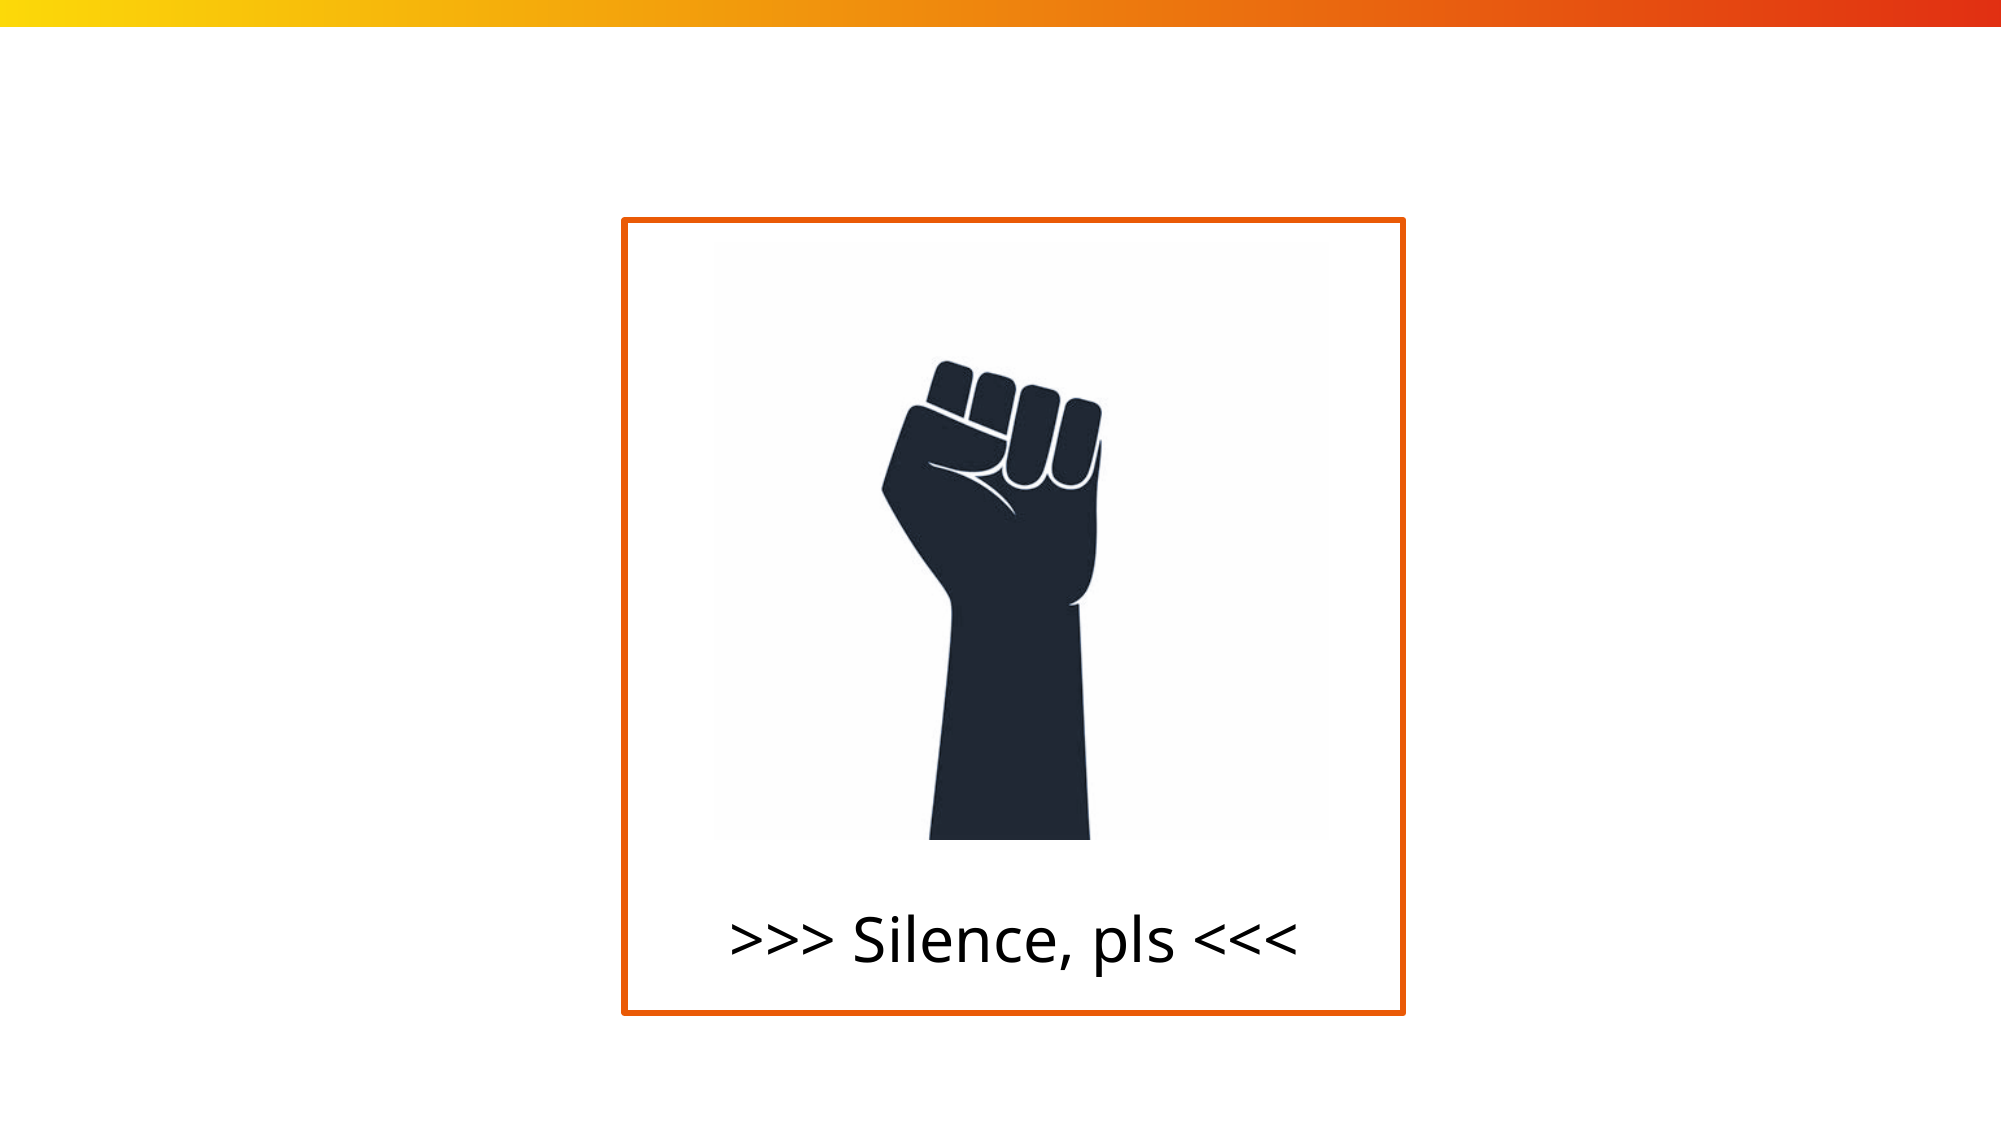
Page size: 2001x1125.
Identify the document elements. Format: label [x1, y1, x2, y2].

text_box [617, 219, 1413, 1014]
